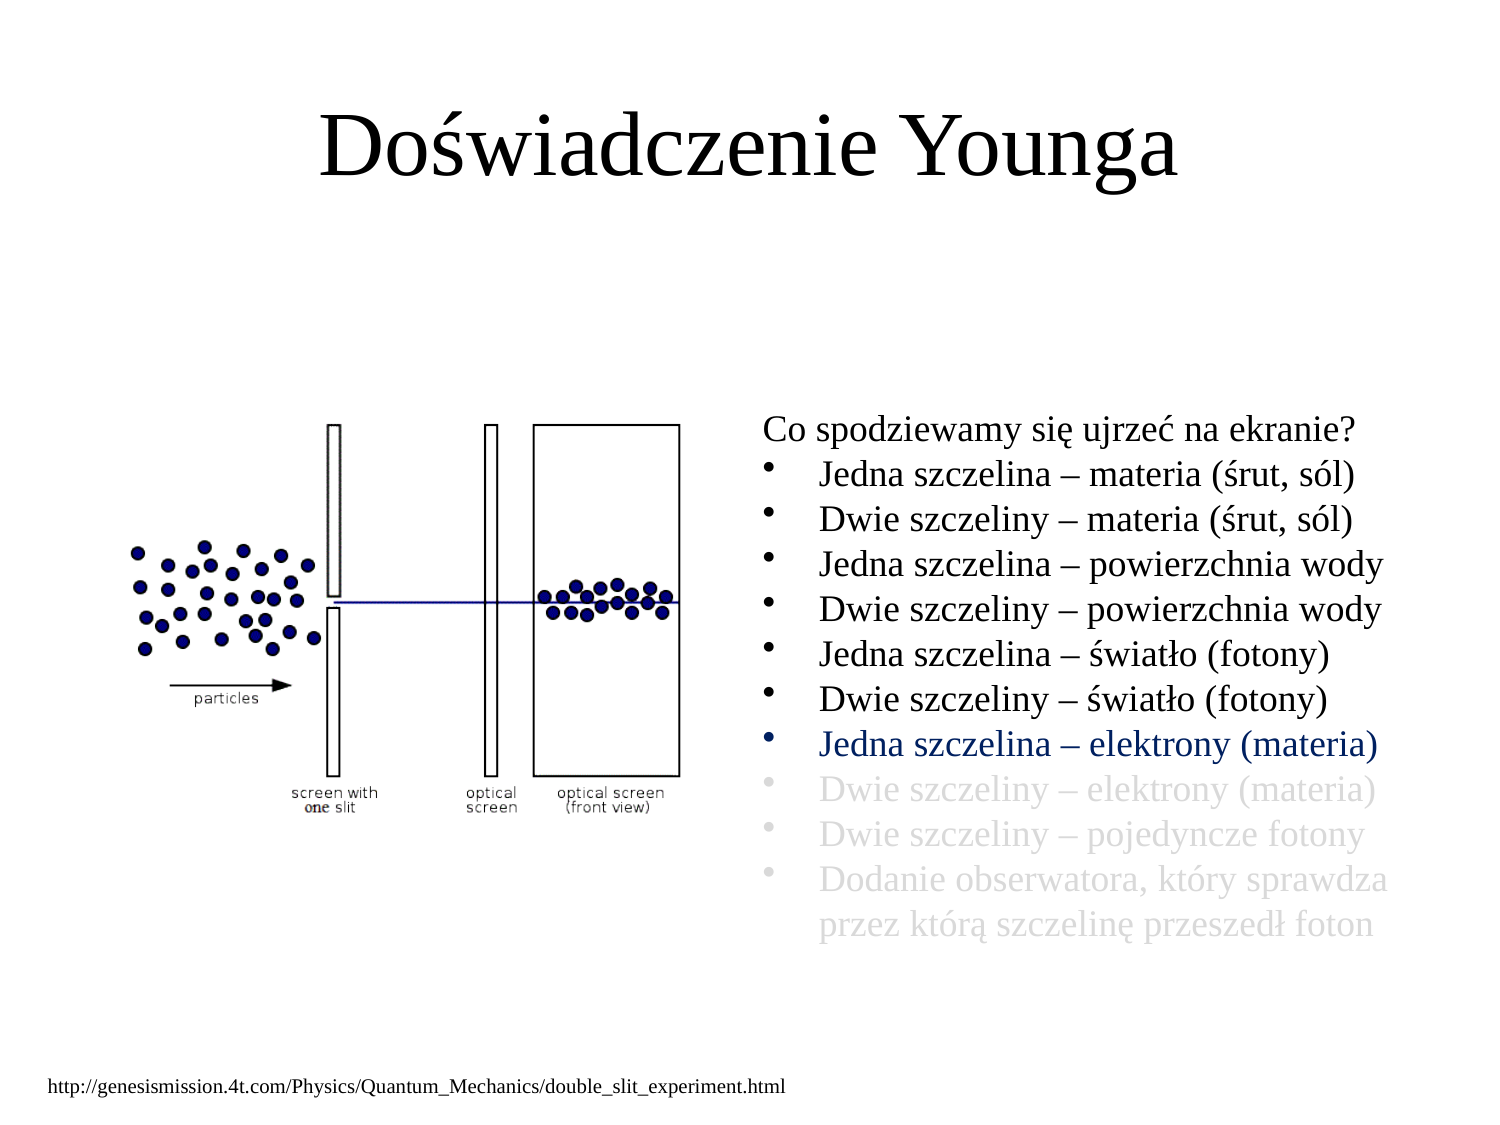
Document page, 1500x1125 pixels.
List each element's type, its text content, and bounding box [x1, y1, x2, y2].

title Doświadczenie Younga [75, 45, 1425, 233]
text_box Co spodziewamy się ujrzeć na ekranie? Jedna szczelina – materia (śrut, sól) Dwie szczeliny – materia (śrut, sól) Jedna szczelina – powierzchnia wody Dwie szczeliny – powierzchnia wody Jedna szczelina – światło (fotony) Dwie szczeliny – światło (fotony) Jedna szczelina – elektrony (materia) Dwie szczeliny – elektrony (materia) Dwie szczeliny – pojedyncze fotony Dodanie obserwatora, który sprawdza przez którą szczelinę przeszedł foton [747, 397, 1485, 952]
text_box http://genesismission.4t.com/Physics/Quantum_Mechanics/double_slit_experiment.html [32, 1065, 801, 1106]
picture [121, 413, 728, 838]
